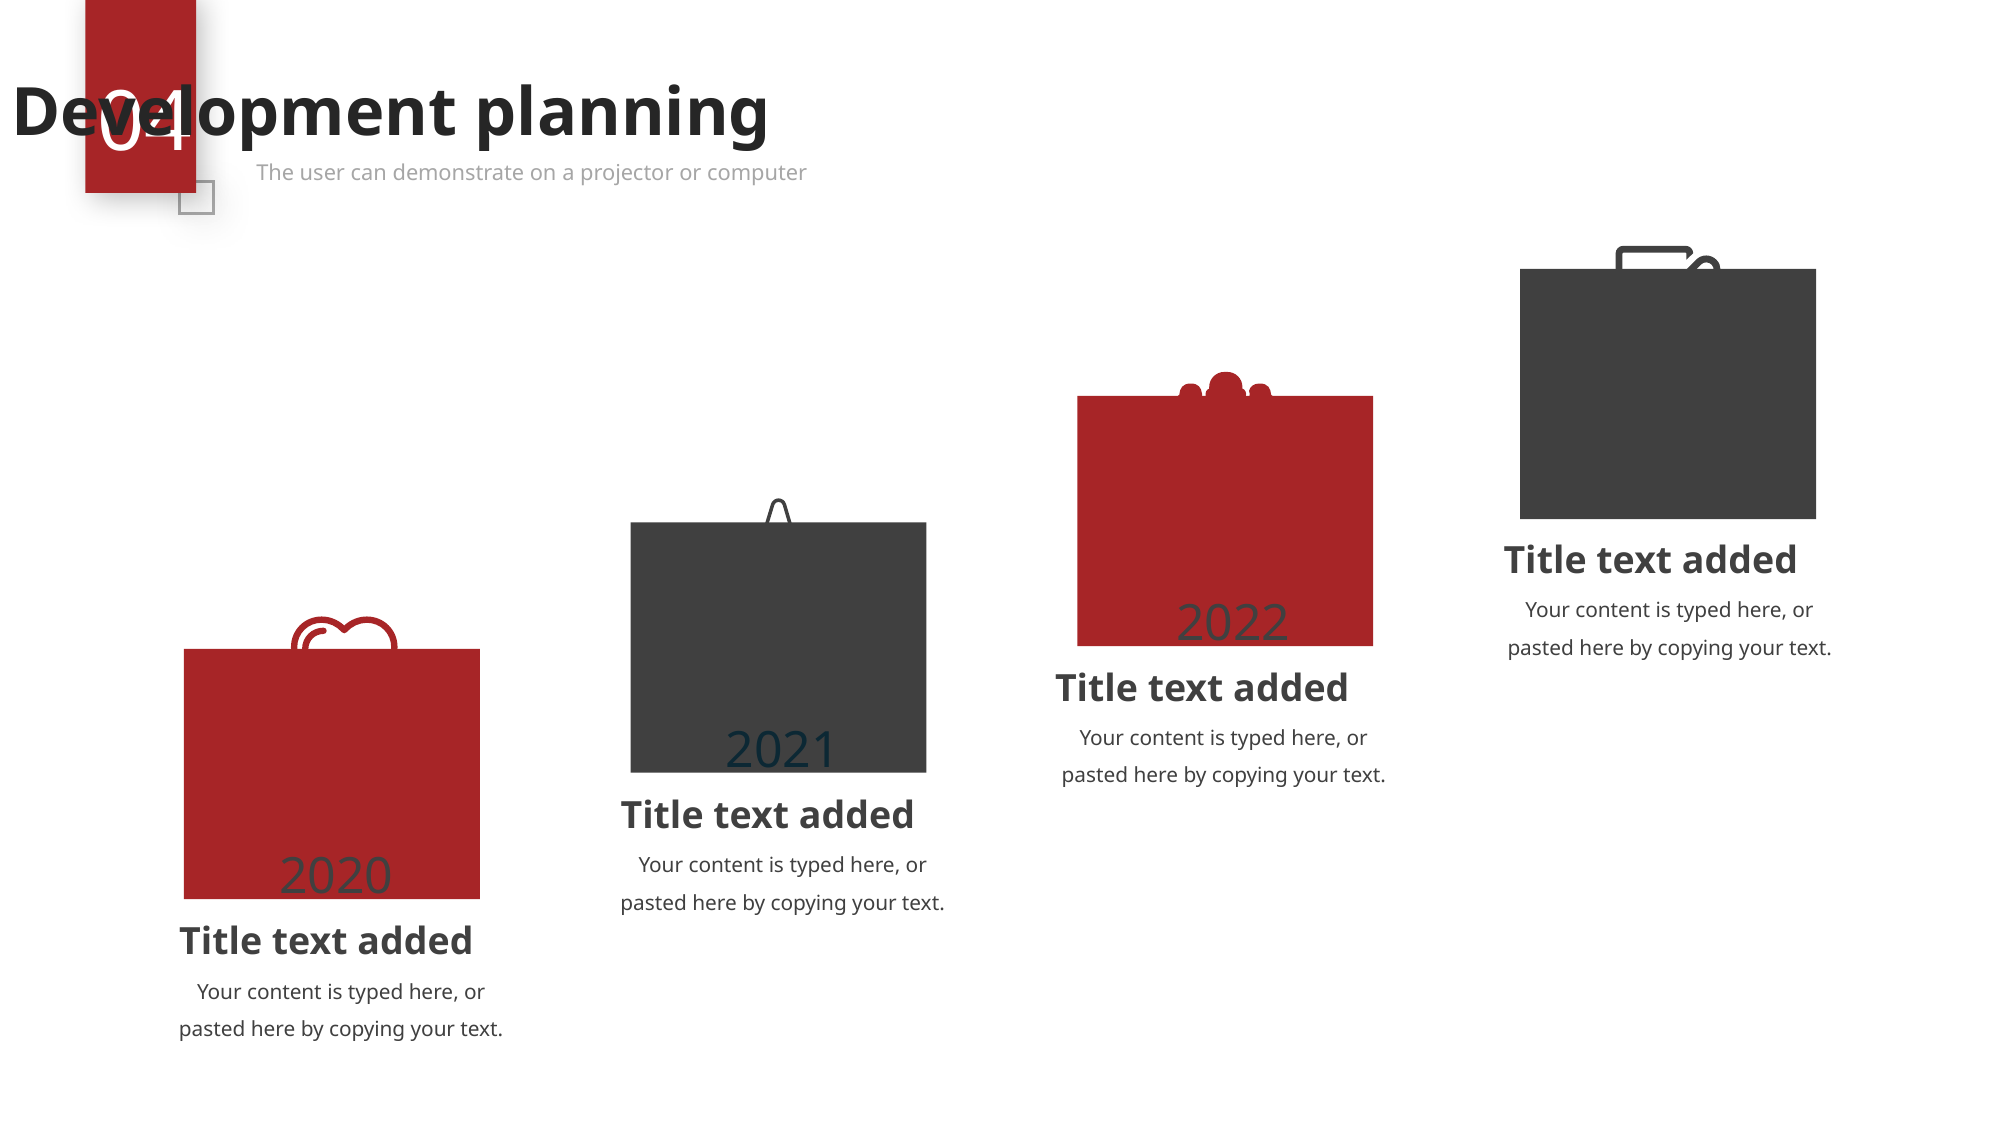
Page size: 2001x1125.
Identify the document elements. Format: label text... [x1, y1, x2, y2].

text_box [1474, 519, 1857, 664]
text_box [595, 774, 970, 919]
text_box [1077, 371, 1374, 647]
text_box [154, 901, 529, 1045]
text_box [183, 616, 480, 901]
text_box 04 [68, 60, 221, 175]
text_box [241, 60, 941, 191]
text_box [1023, 647, 1411, 792]
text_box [1520, 245, 1817, 519]
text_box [630, 498, 927, 774]
